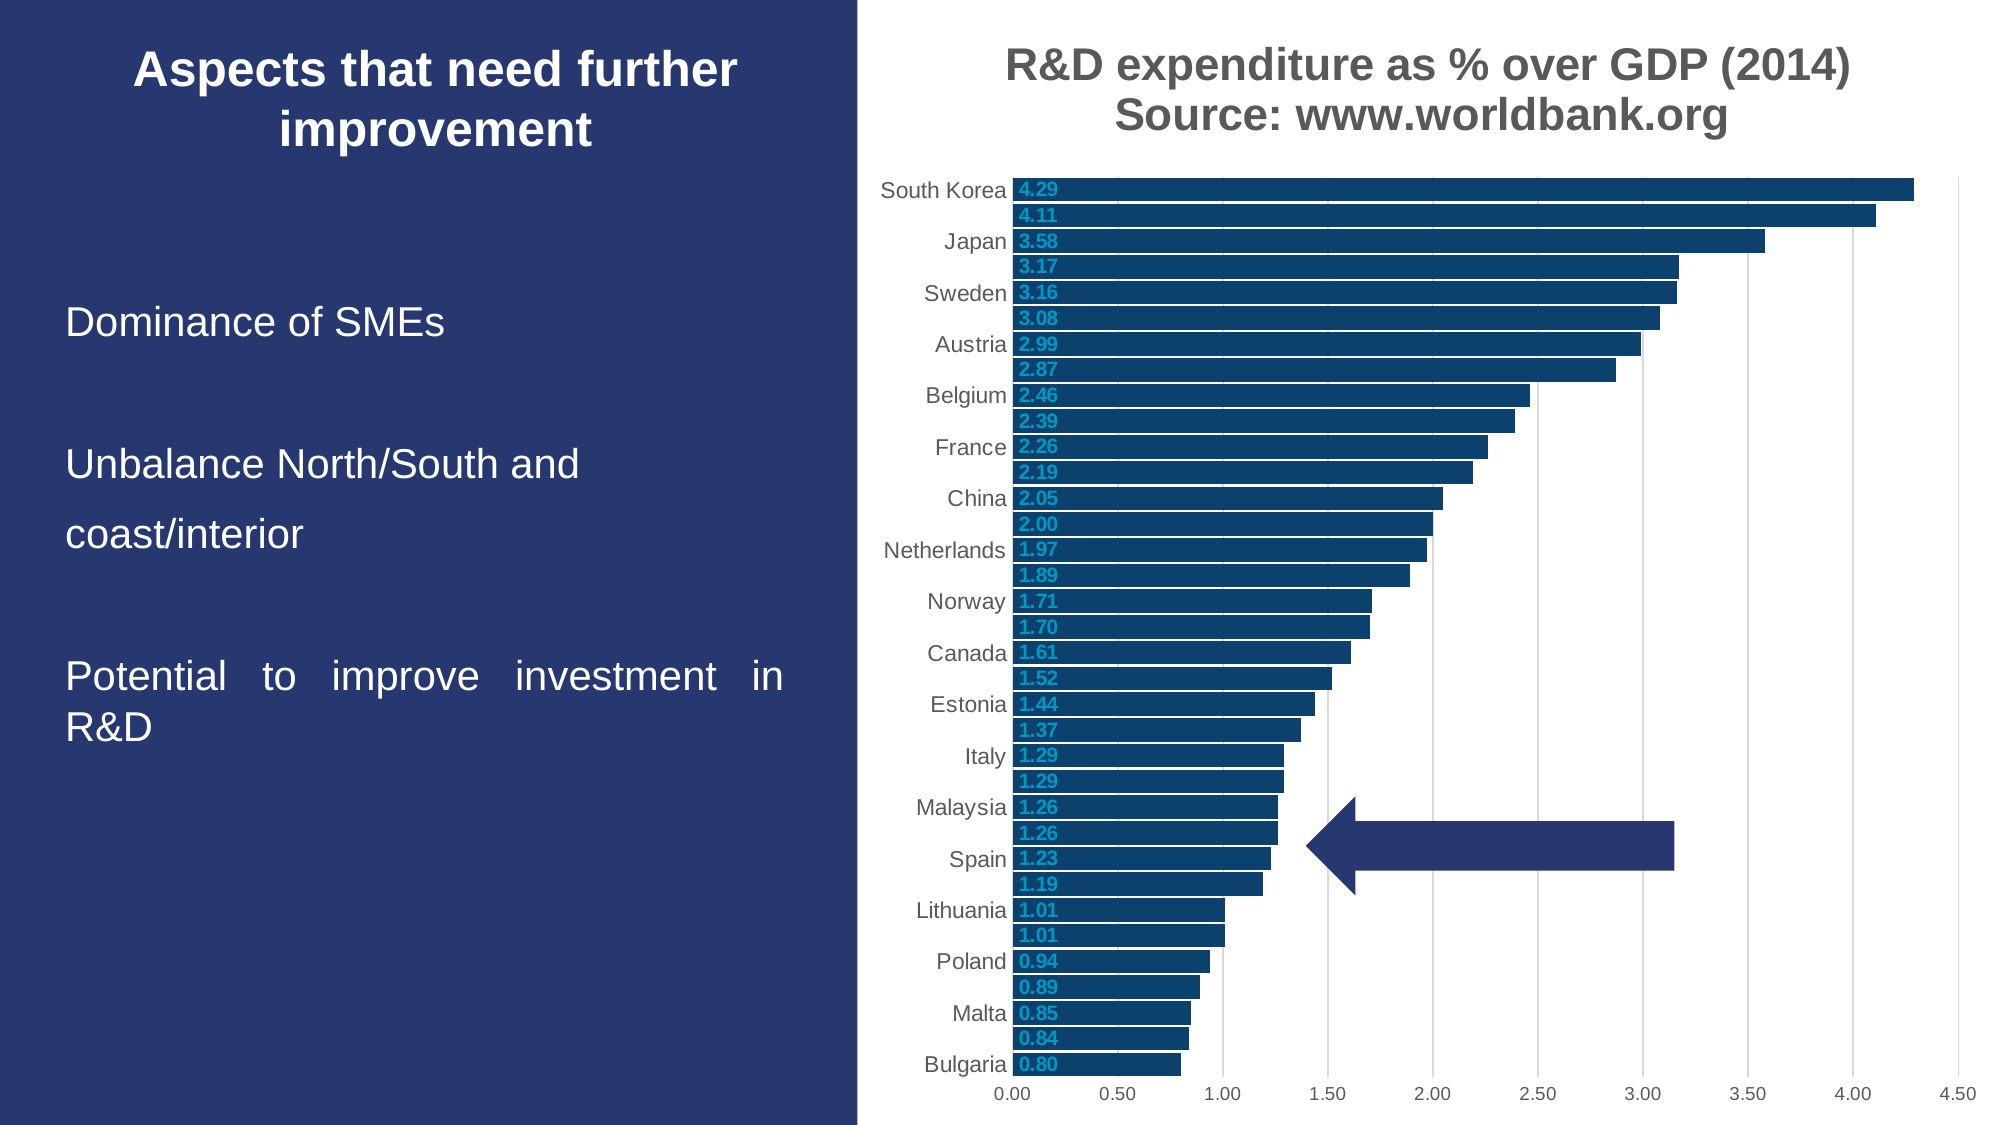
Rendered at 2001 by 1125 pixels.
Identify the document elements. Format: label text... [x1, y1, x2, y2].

chart [857, 0, 2000, 1125]
text_box Aspects that need further improvement [96, 28, 775, 209]
list Dominance of SMEs Unbalance North/South and coast/interior Potential to improve investment in R&D [50, 125, 800, 1106]
